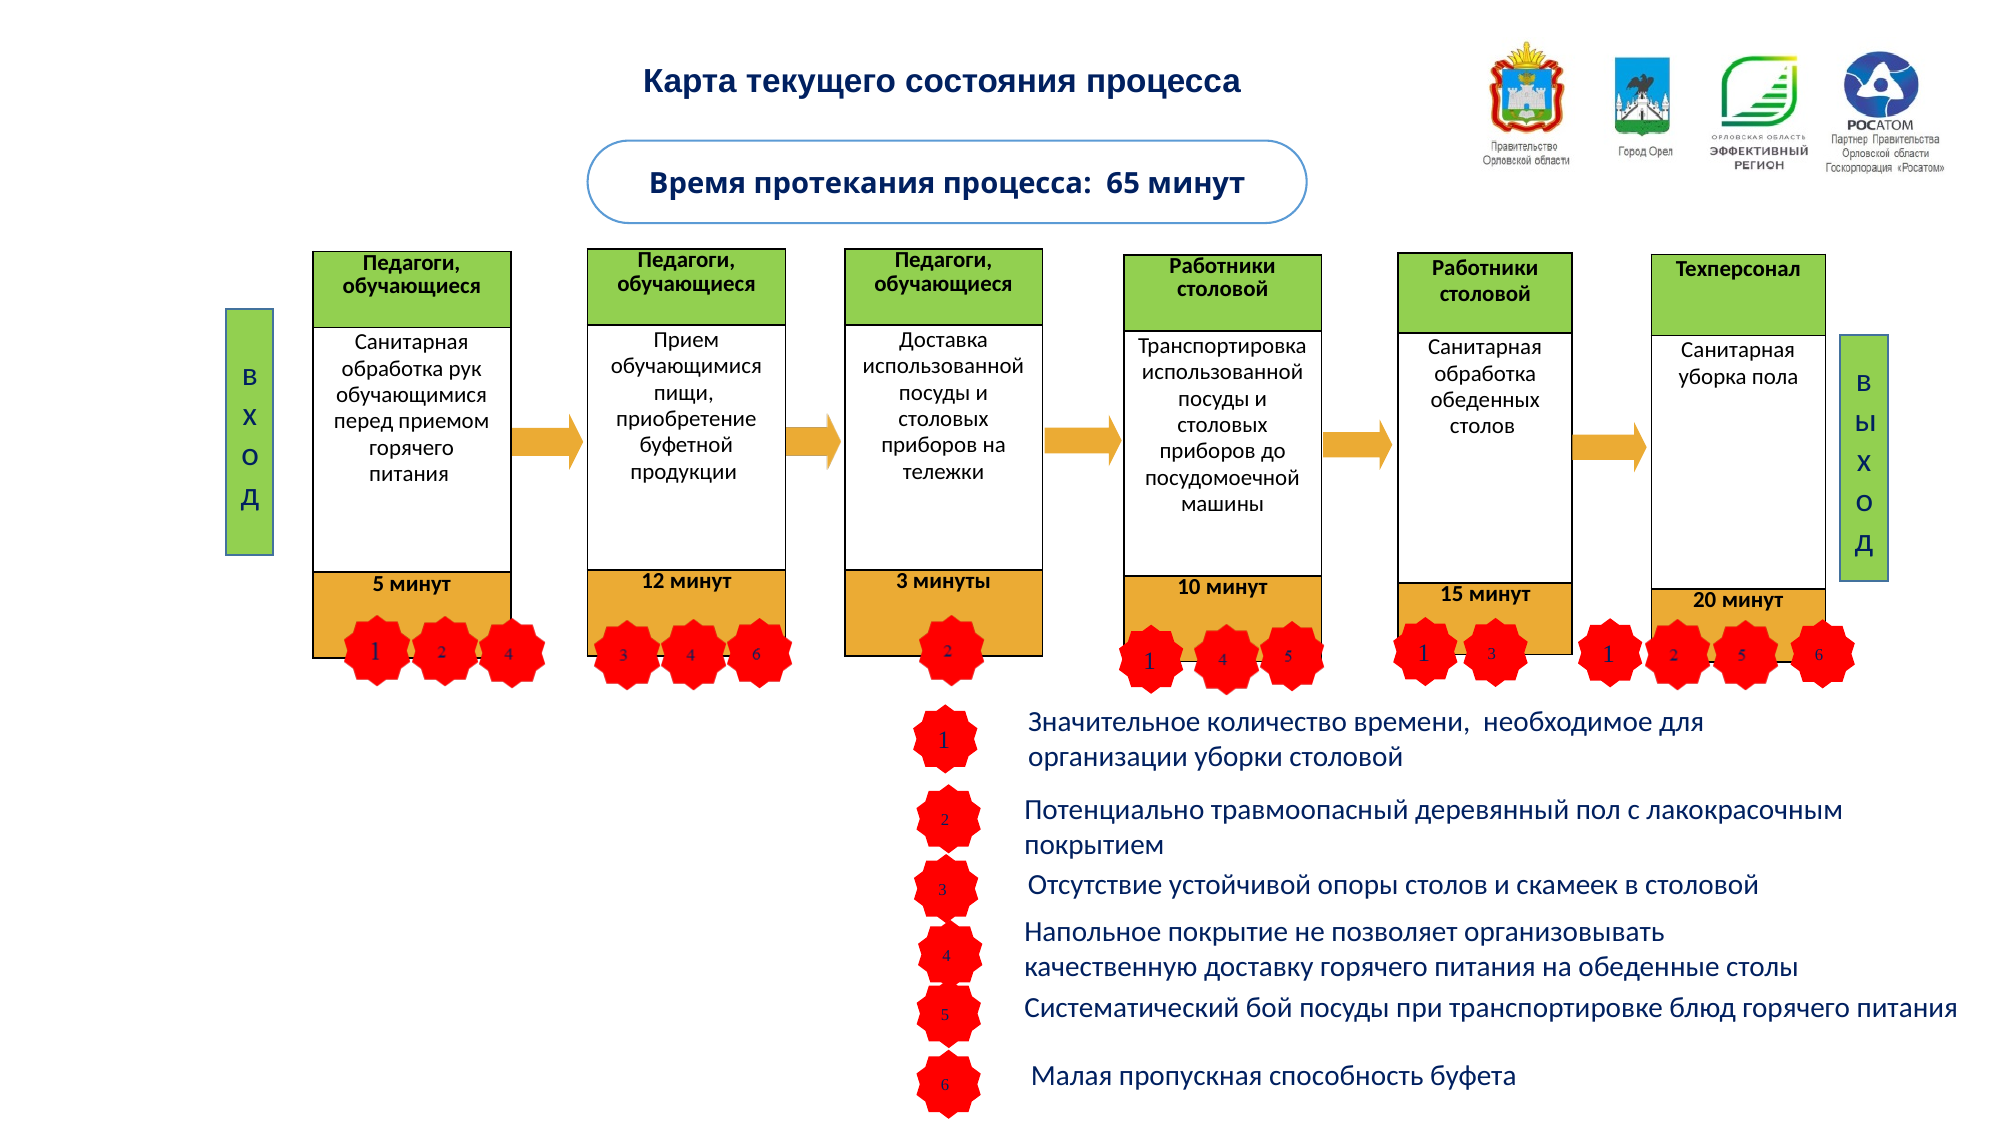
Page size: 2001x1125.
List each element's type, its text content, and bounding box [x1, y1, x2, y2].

text_box 6 [1790, 618, 1856, 689]
picture [1472, 36, 1950, 177]
text_box 5 [916, 978, 982, 1049]
table_cell Транспортировка использованной посуды и столовых приборов до посудомоечной машины [1125, 332, 1321, 575]
text_box [1323, 419, 1393, 470]
table_cell Санитарная обработка обеденных столов [1399, 334, 1571, 582]
picture [1712, 619, 1779, 691]
text_box 1 [1118, 624, 1184, 695]
picture [786, 413, 841, 470]
table_cell Санитарная обработка рук обучающимися перед приемом горячего питания [314, 328, 510, 571]
table_header Педагоги, обучающиеся [314, 252, 510, 327]
picture [918, 614, 985, 687]
table_header Педагоги, обучающиеся [846, 250, 1042, 324]
text_box Отсутствие устойчивой опоры столов и скамеек в столовой [1013, 858, 1775, 904]
text_box выход [1839, 334, 1889, 582]
text_box 6 [916, 1049, 982, 1120]
text_box 2 [916, 783, 982, 854]
table_cell Доставка использованной посуды и столовых приборов на тележки [846, 326, 1042, 569]
text_box Карта текущего состояния процесса [628, 51, 1257, 107]
picture [1193, 620, 1325, 696]
table_header Техперсонал [1652, 255, 1825, 335]
text_box вход [225, 308, 274, 556]
table_header Педагоги, обучающиеся [588, 250, 785, 324]
table_cell 5 минут [314, 573, 510, 657]
table_cell Санитарная уборка пола [1652, 336, 1825, 588]
text_box 1 [912, 704, 978, 774]
table_header Работники столовой [1125, 256, 1321, 330]
text_box 1 [1392, 616, 1458, 687]
table_cell 15 минут [1399, 584, 1571, 654]
picture [343, 614, 546, 689]
table_cell Прием обучающимися пищи, приобретение буфетной продукции [588, 326, 785, 569]
text_box Напольное покрытие не позволяет организовывать качественную доставку горячего питания на обеденные столы [1009, 904, 1926, 981]
table_cell 20 минут [1652, 590, 1825, 661]
text_box [1044, 414, 1122, 467]
text_box 1 [1577, 617, 1643, 688]
picture [593, 617, 793, 691]
table_header Работники столовой [1399, 254, 1571, 332]
text_box Потенциально травмоопасный деревянный пол с лакокрасочным покрытием [1009, 783, 2000, 868]
table_cell 10 минут [1125, 577, 1321, 661]
text_box Систематический бой посуды при транспортировке блюд горячего питания [1009, 981, 2000, 1032]
text_box Малая пропускная способность буфета [1009, 1048, 2000, 1099]
table_cell 3 минуты [846, 571, 1042, 655]
text_box 3 [913, 853, 979, 924]
text_box [1572, 422, 1647, 473]
table_cell 12 минут [588, 571, 785, 655]
picture [1644, 618, 1711, 691]
text_box Время протекания процесса: 65 минут [586, 139, 1308, 225]
text_box 3 [1463, 617, 1529, 688]
text_box [512, 413, 584, 470]
text_box Значительное количество времени, необходимое для организации уборки столовой [1013, 695, 1727, 780]
text_box 4 [917, 920, 983, 984]
